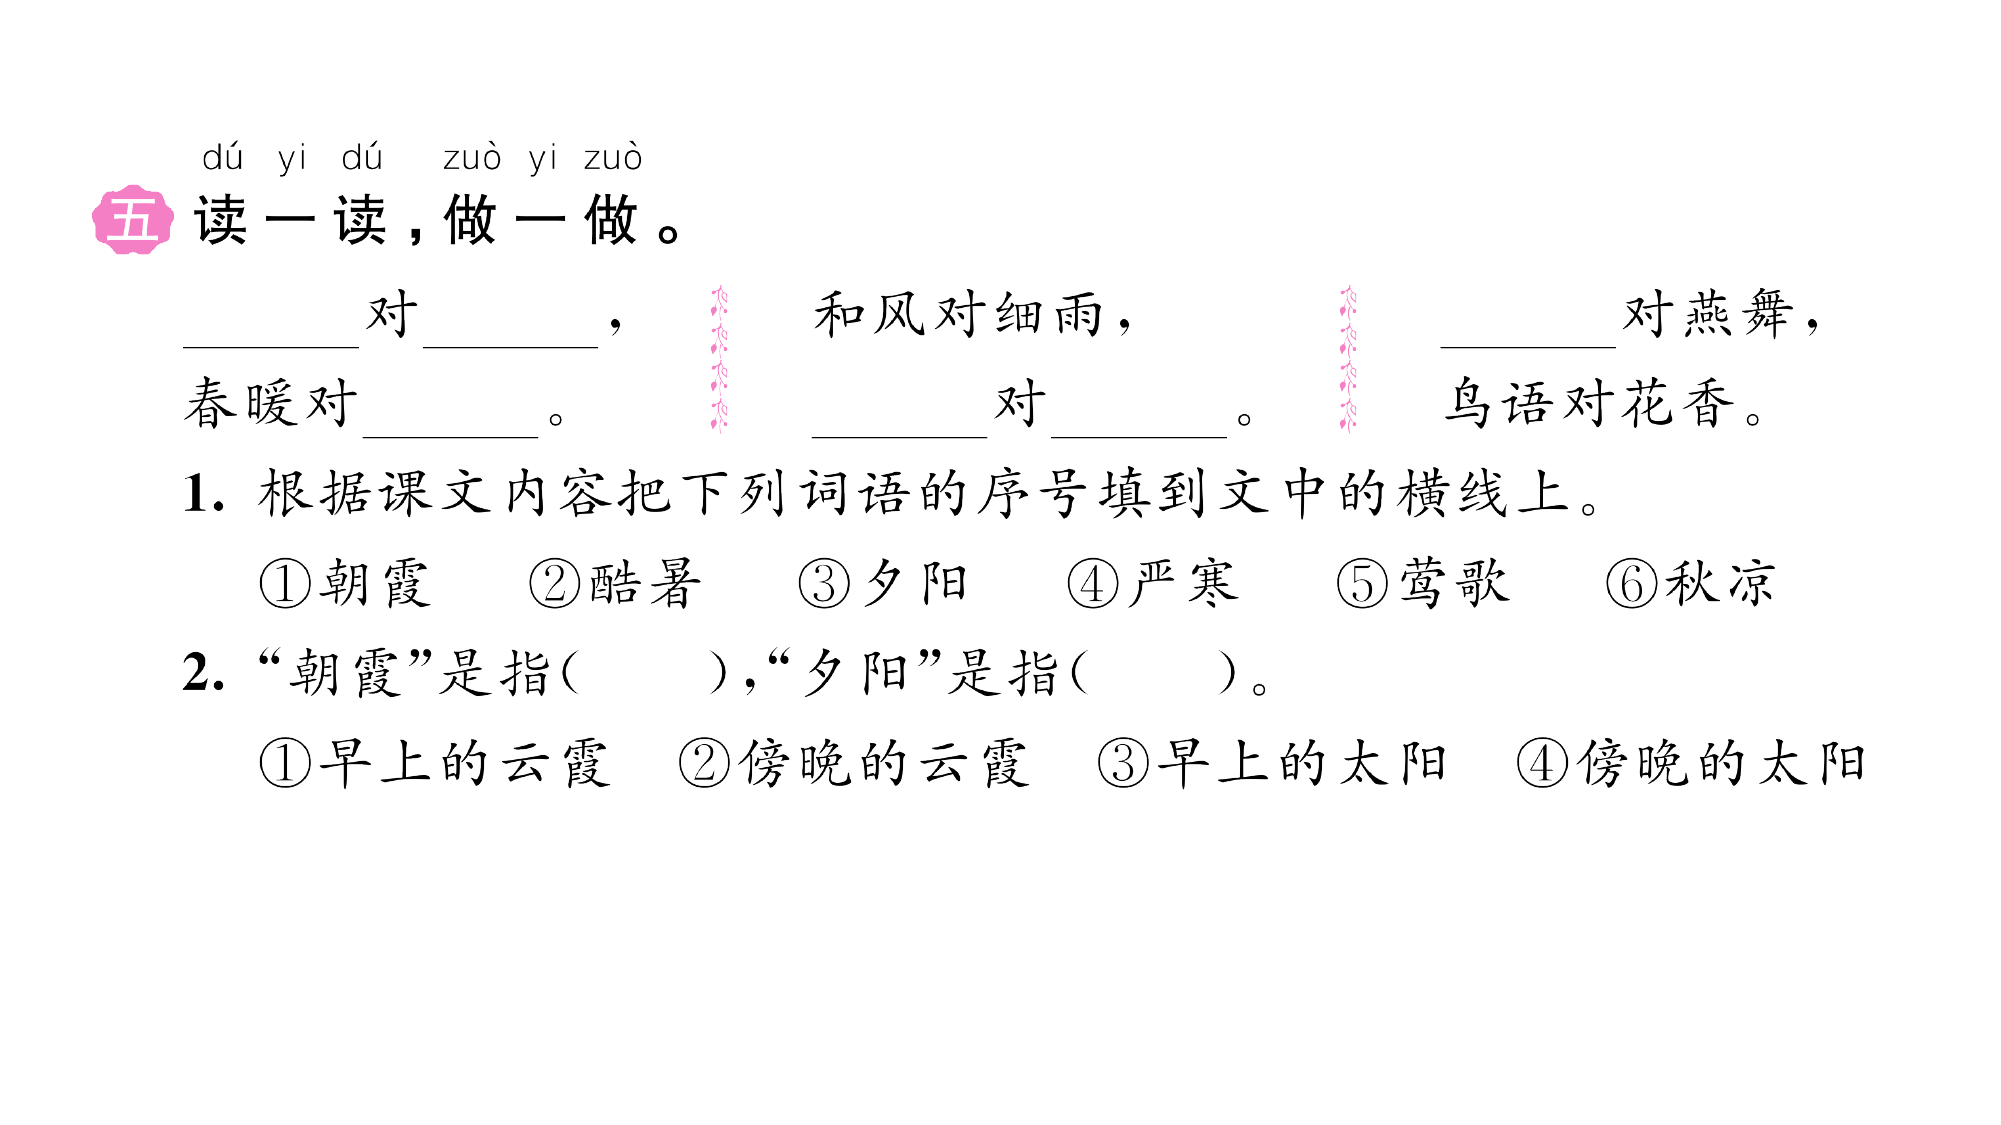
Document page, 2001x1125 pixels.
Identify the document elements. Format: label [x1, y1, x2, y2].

picture [88, 118, 1979, 796]
